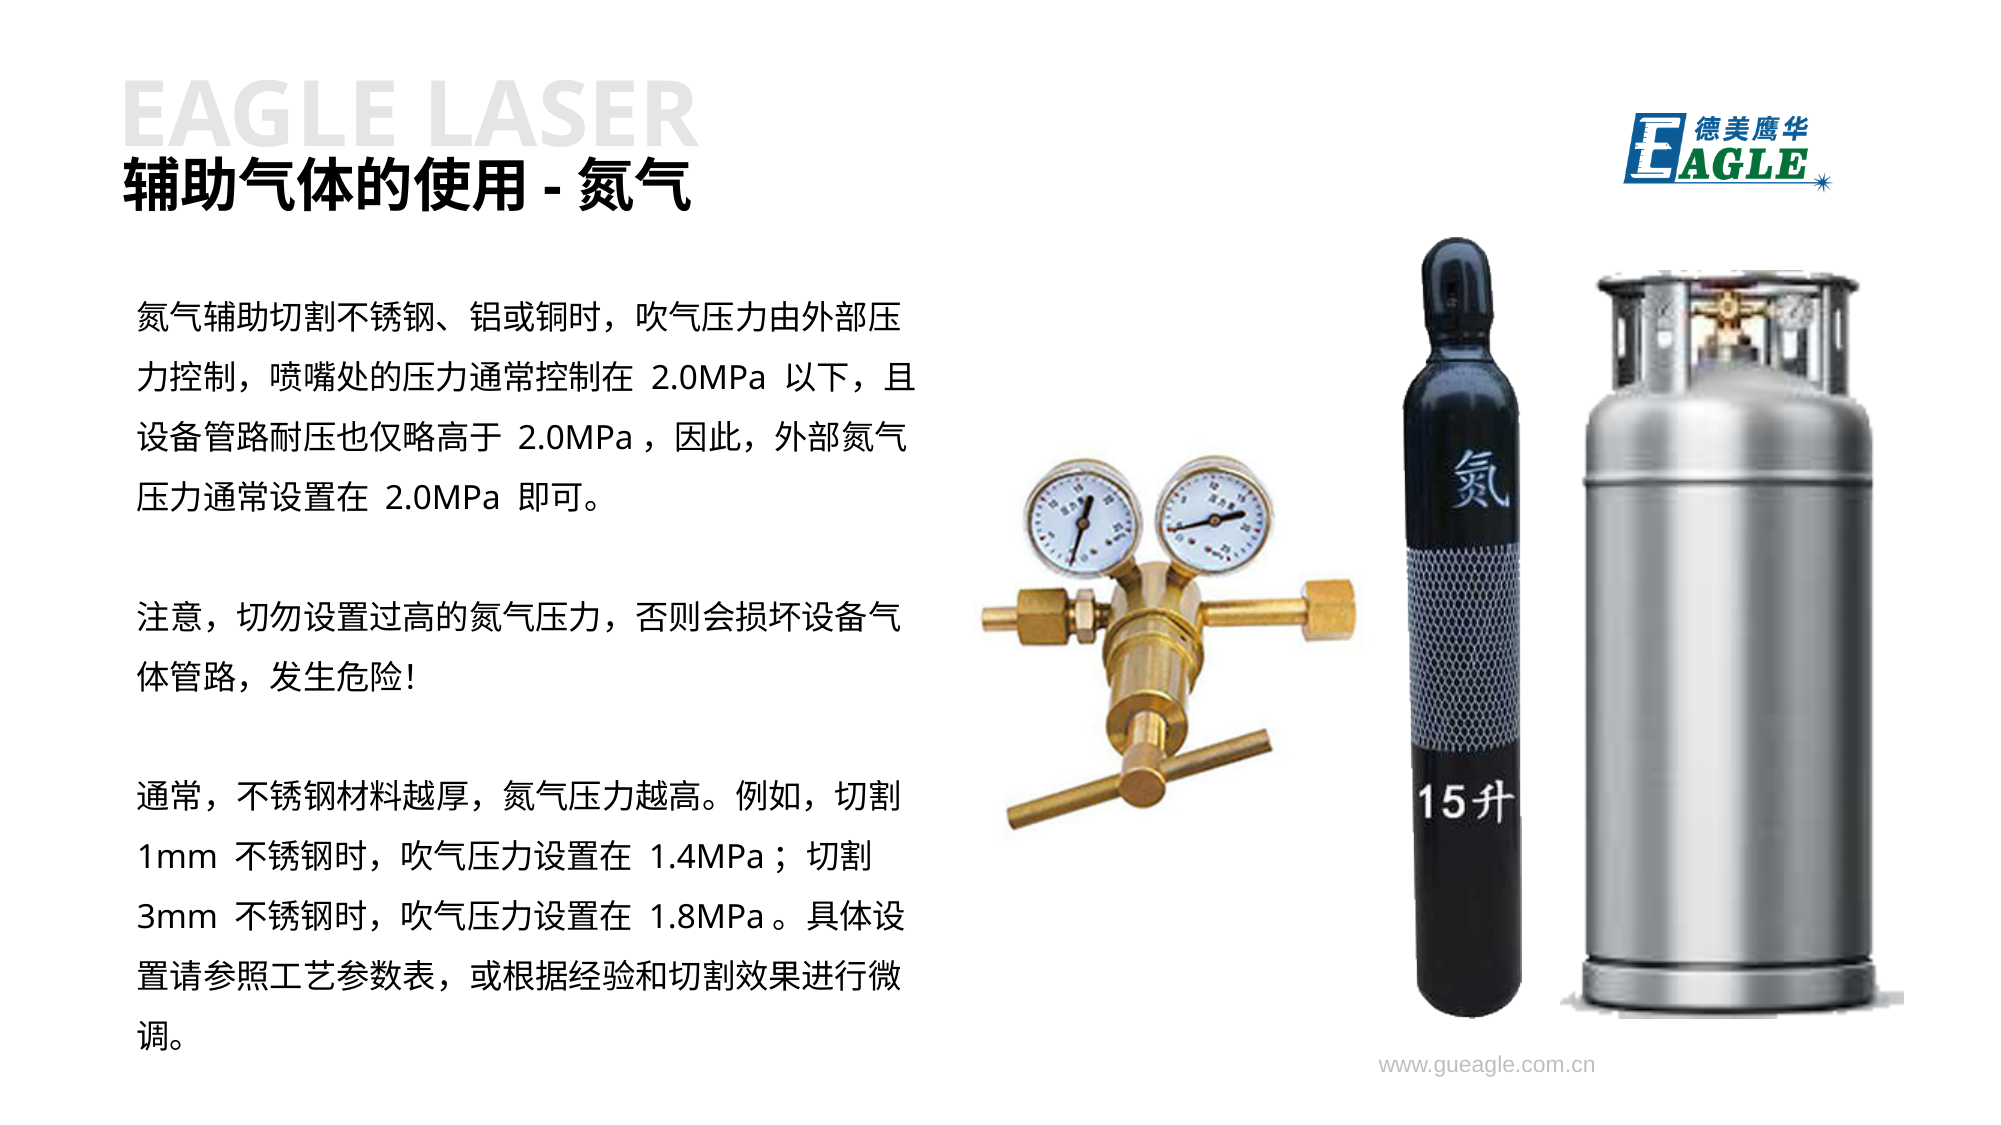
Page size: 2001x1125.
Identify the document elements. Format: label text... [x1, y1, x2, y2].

text_box 辅助气体的使用-氮气 [122, 142, 893, 225]
picture [1560, 270, 1904, 1019]
picture [1402, 237, 1522, 1019]
picture [962, 439, 1378, 848]
text_box 氮气辅助切割不锈钢、铝或铜时，吹气压力由外部压力控制，喷嘴处的压力通常控制在 2.0MPa 以下，且设备管路耐压也仅略高于 2.0MPa，因此，外部氮气压力通常设置在 2.0MPa 即可。 注意，切勿设置过高的氮气压力，否则会损坏设备气体管路，发生危险！ 通常，不锈钢材料越厚，氮气压力越高。例如，切割 1mm 不锈钢时，吹气压力设置在 1.4MPa；切割 3mm 不锈钢时，吹气压力设置在 1.8MPa。具体设置请参照工艺参数表，或根据经验和切割效果进行微调。 [122, 269, 938, 1063]
picture [1623, 113, 1833, 193]
text_box www.gueagle.com.cn [1363, 1041, 1904, 1085]
text_box EAGLE LASER [102, 47, 789, 173]
